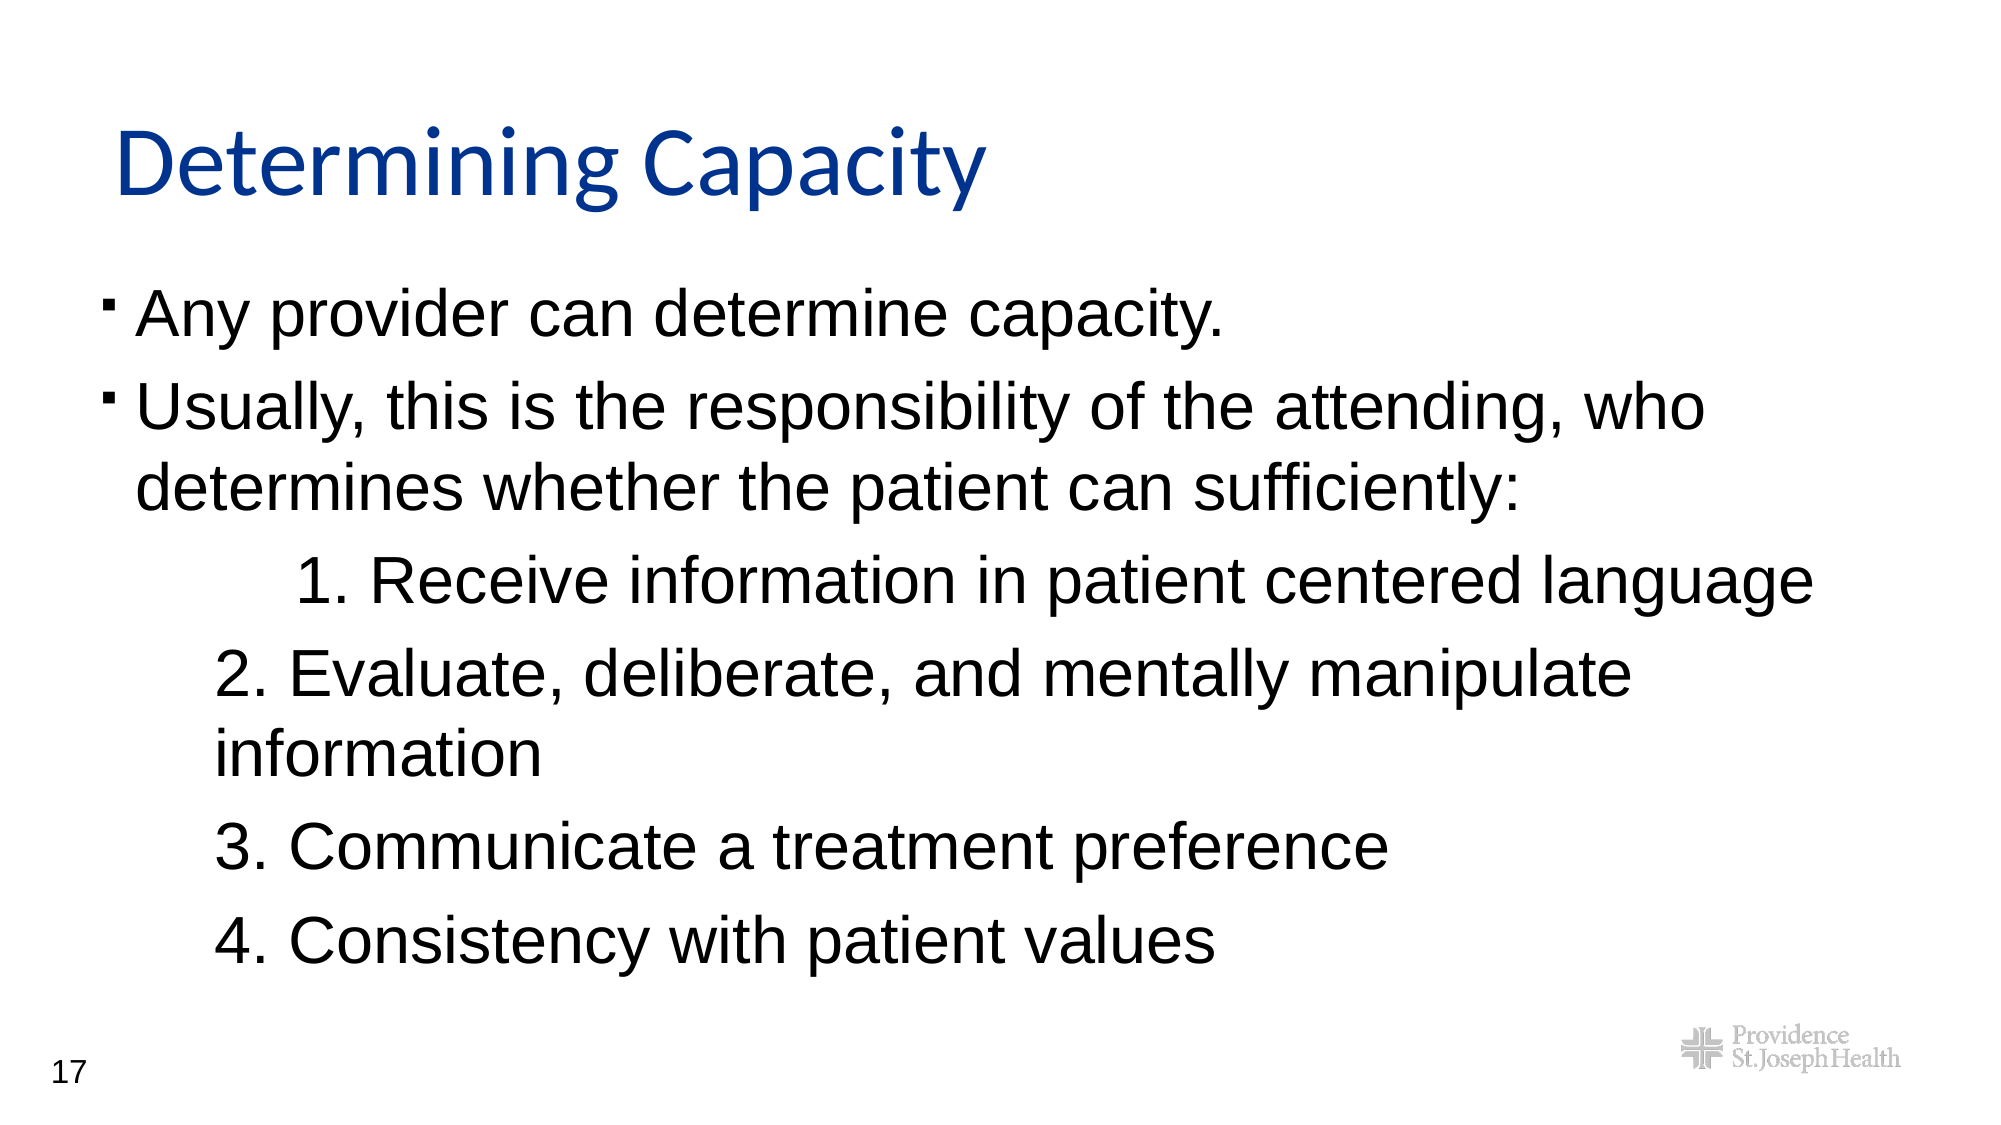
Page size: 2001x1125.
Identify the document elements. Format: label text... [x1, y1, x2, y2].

picture [1654, 1011, 1928, 1083]
list Any provider can determine capacity. Usually, this is the responsibility of the attending, who determines whether the patient can sufficiently: 1. Receive information in patient centered language 2. Evaluate, deliberate, and mentally manipulate information 3. Communicate a treatment preference 4. Consistency with patient values [99, 262, 1900, 1032]
title Determining Capacity [99, 47, 1900, 262]
